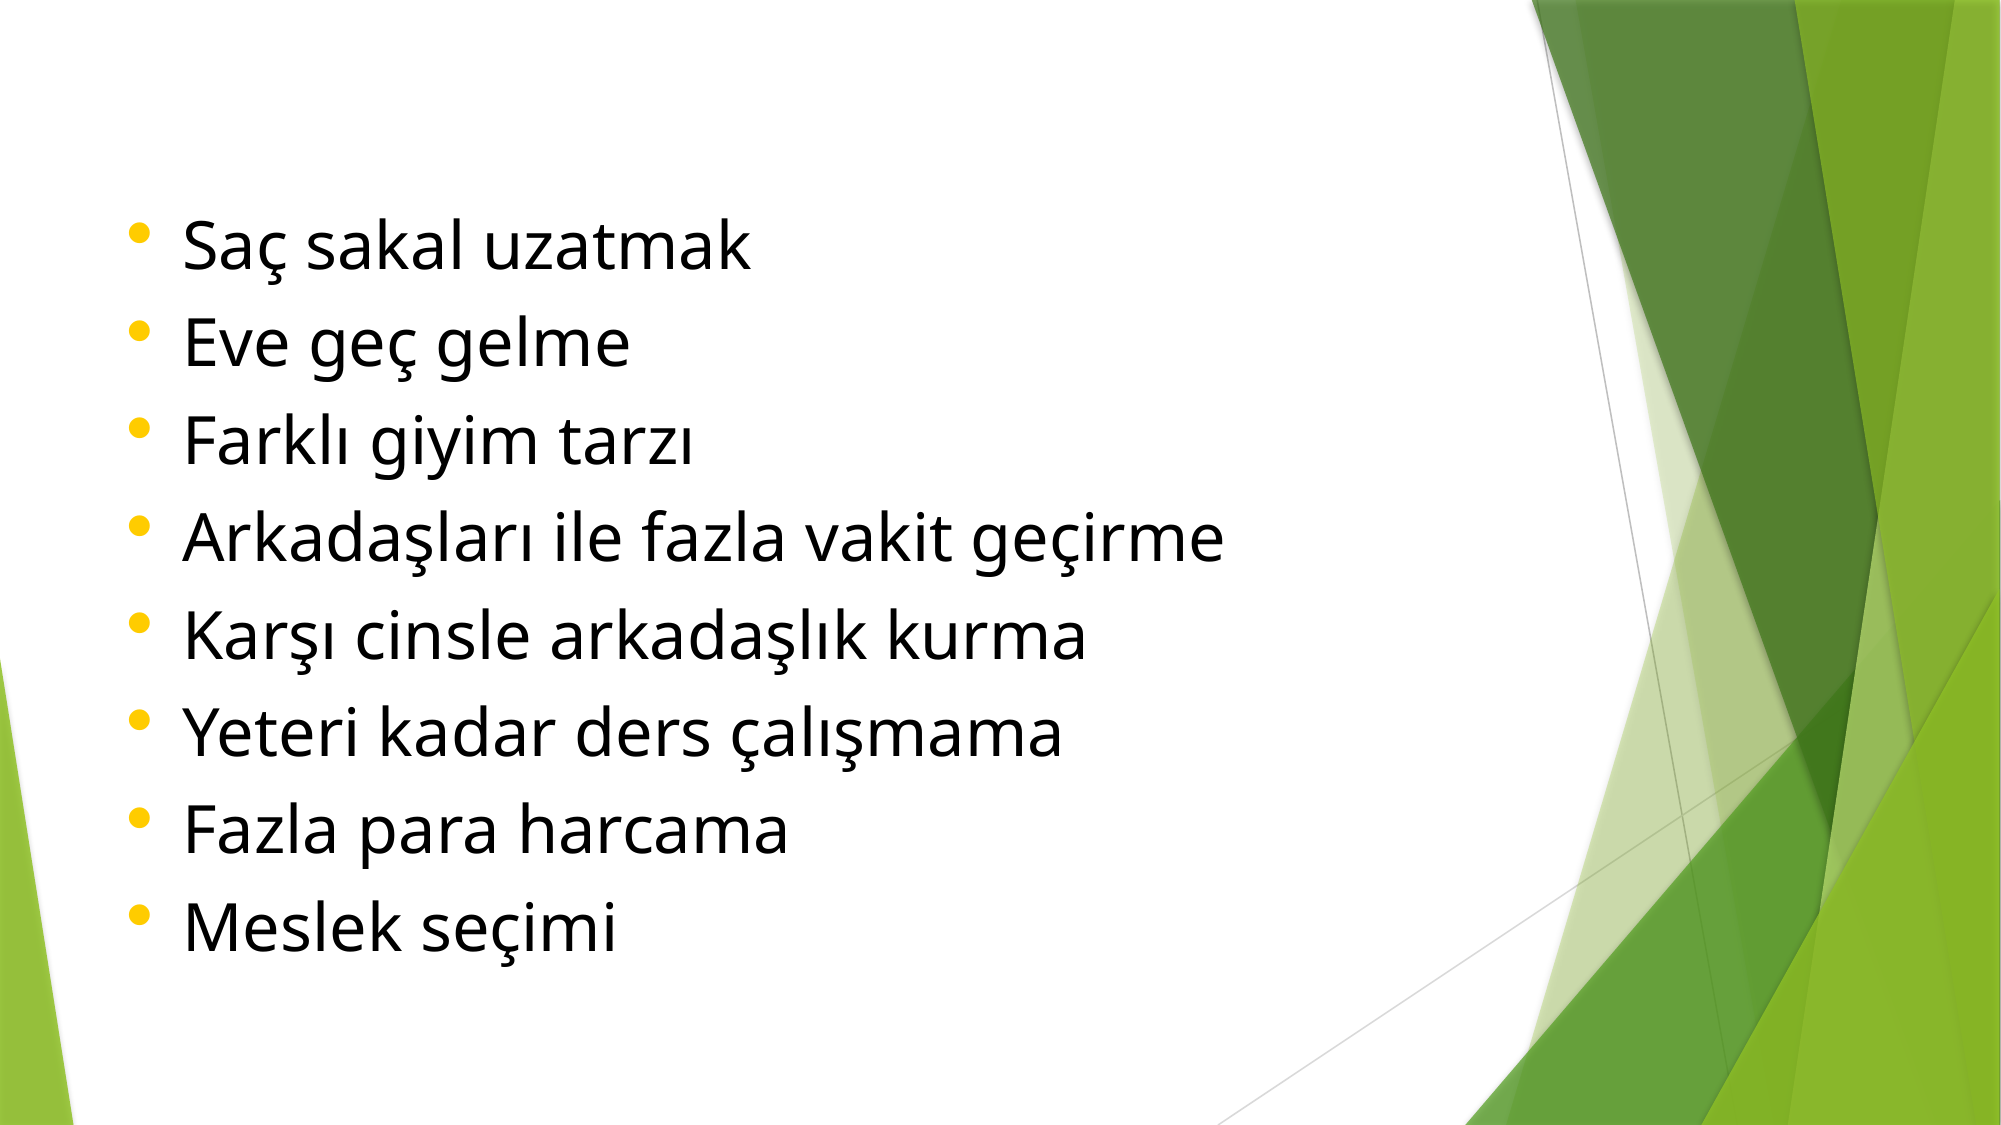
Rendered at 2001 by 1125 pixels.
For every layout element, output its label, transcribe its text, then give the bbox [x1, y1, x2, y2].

list Saç sakal uzatmak Eve geç gelme Farklı giyim tarzı Arkadaşları ile fazla vakit geçirme Karşı cinsle arkadaşlık kurma Yeteri kadar ders çalışmama Fazla para harcama Meslek seçimi [111, 191, 1522, 992]
